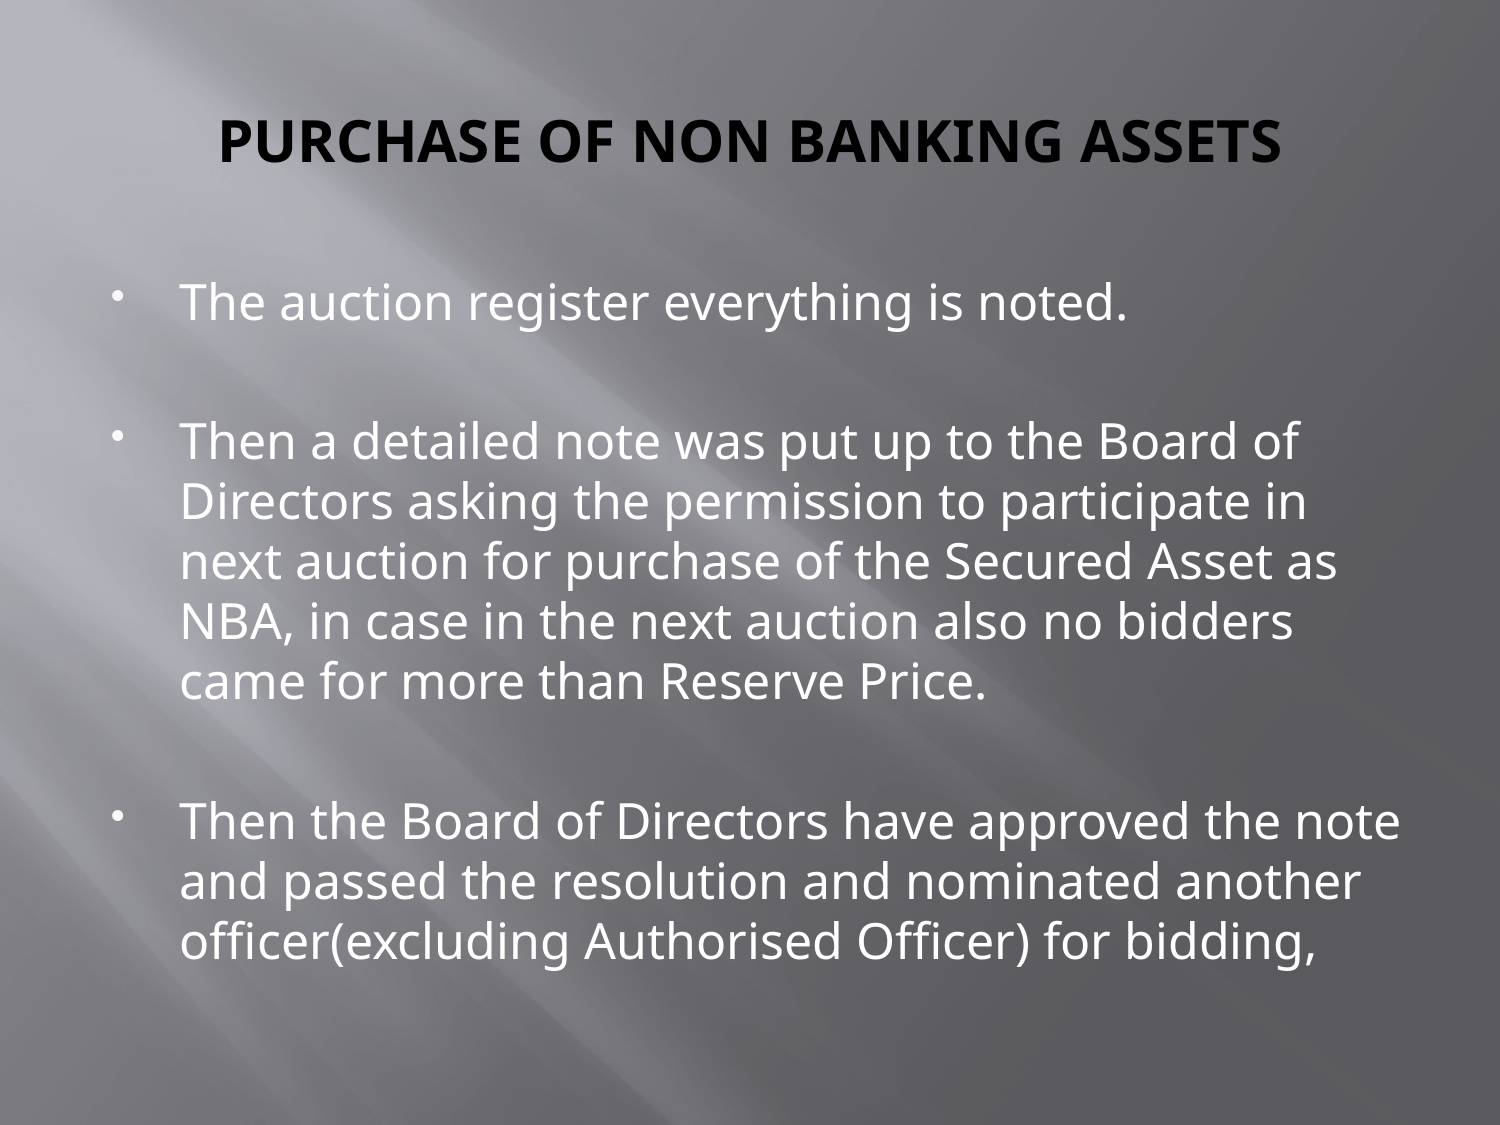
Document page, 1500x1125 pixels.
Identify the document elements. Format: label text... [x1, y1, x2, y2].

title PURCHASE OF NON BANKING ASSETS [75, 45, 1425, 233]
list The auction register everything is noted. Then a detailed note was put up to the Board of Directors asking the permission to participate in next auction for purchase of the Secured Asset as NBA, in case in the next auction also no bidders came for more than Reserve Price. Then the Board of Directors have approved the note and passed the resolution and nominated another officer(excluding Authorised Officer) for bidding, [75, 262, 1425, 1035]
